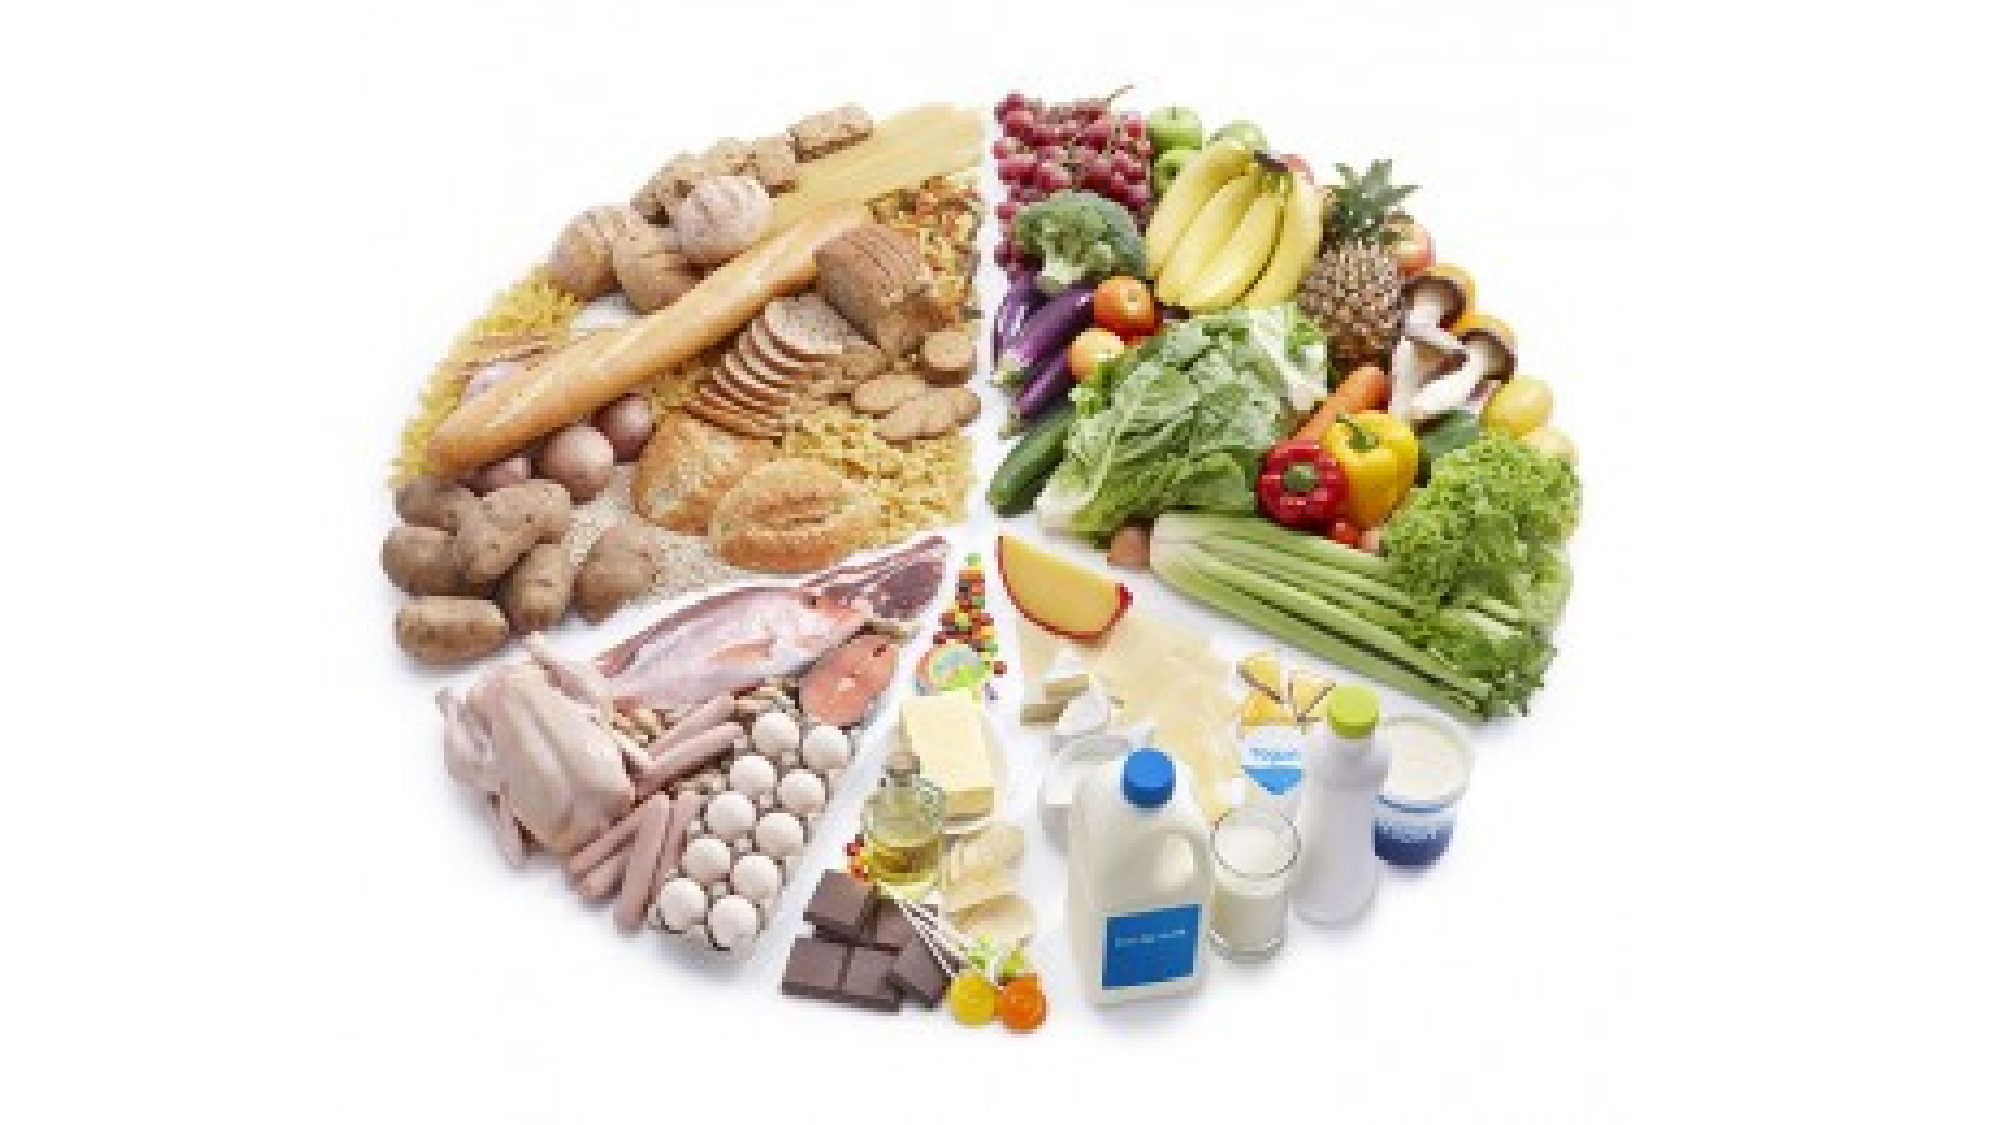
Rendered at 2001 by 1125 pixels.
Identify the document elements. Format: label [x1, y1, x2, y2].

list [332, 0, 1631, 1125]
